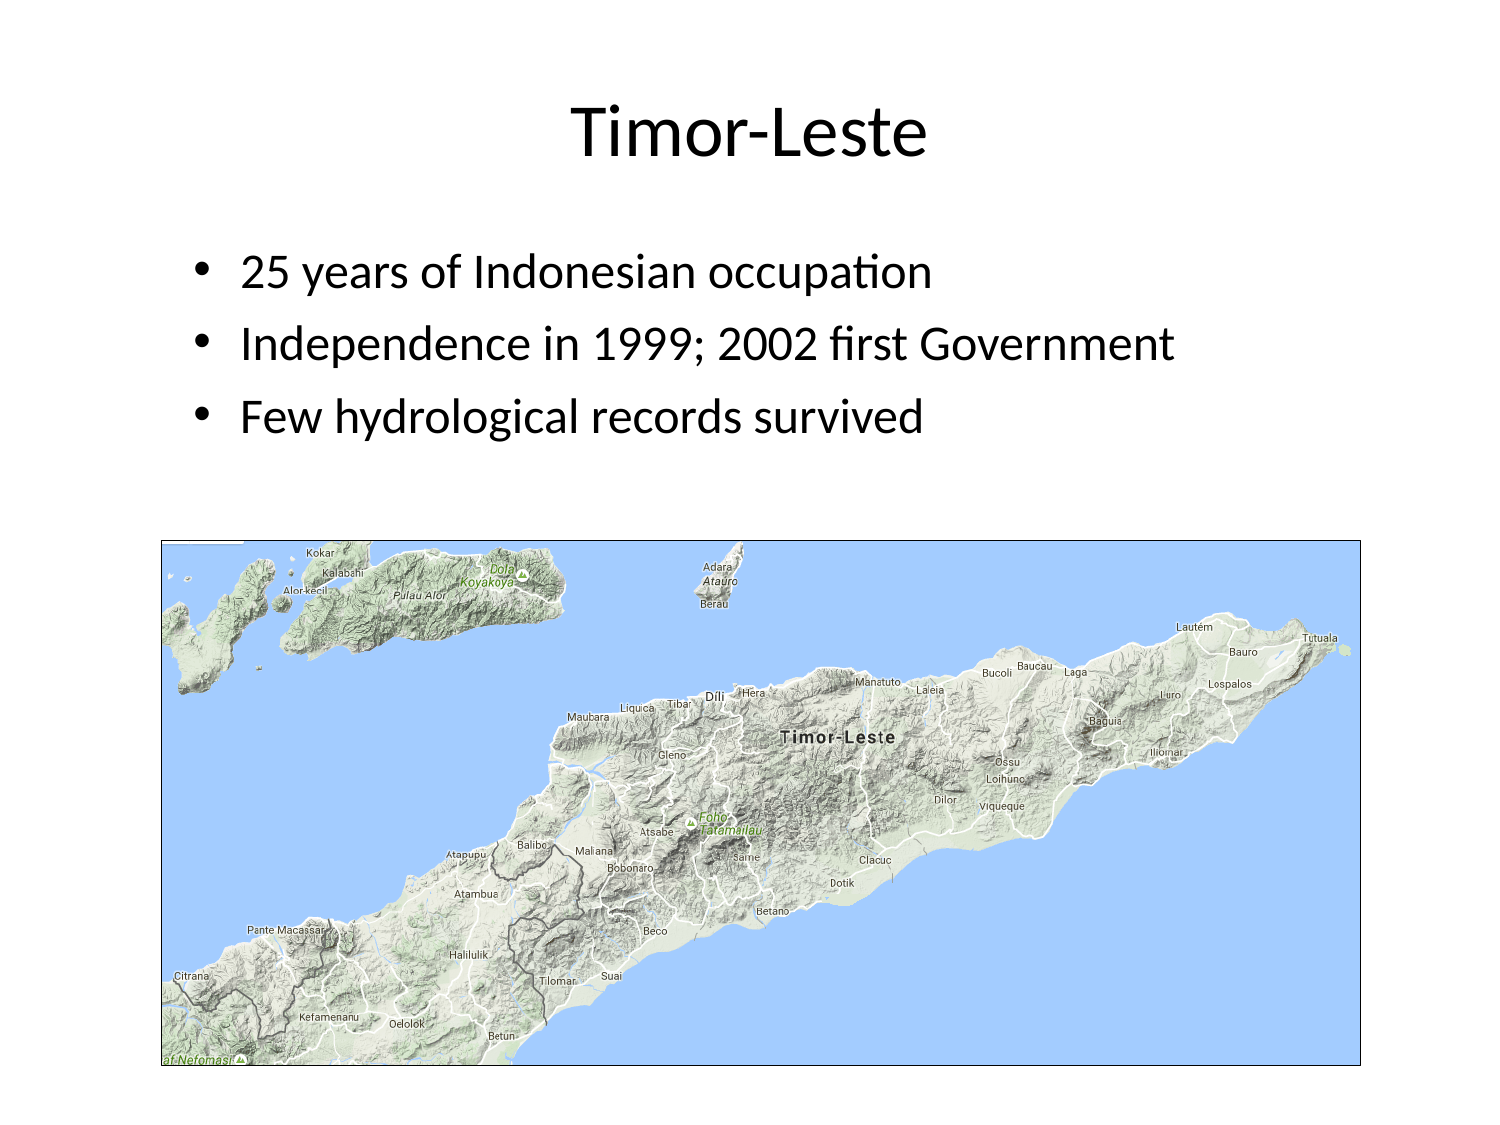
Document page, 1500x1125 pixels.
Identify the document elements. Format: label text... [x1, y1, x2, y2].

text_box 25 years of Indonesian occupation Independence in 1999; 2002 first Government Few hydrological records survived [178, 230, 1409, 451]
picture [162, 541, 1360, 1066]
text_box Timor-Leste [555, 73, 945, 179]
